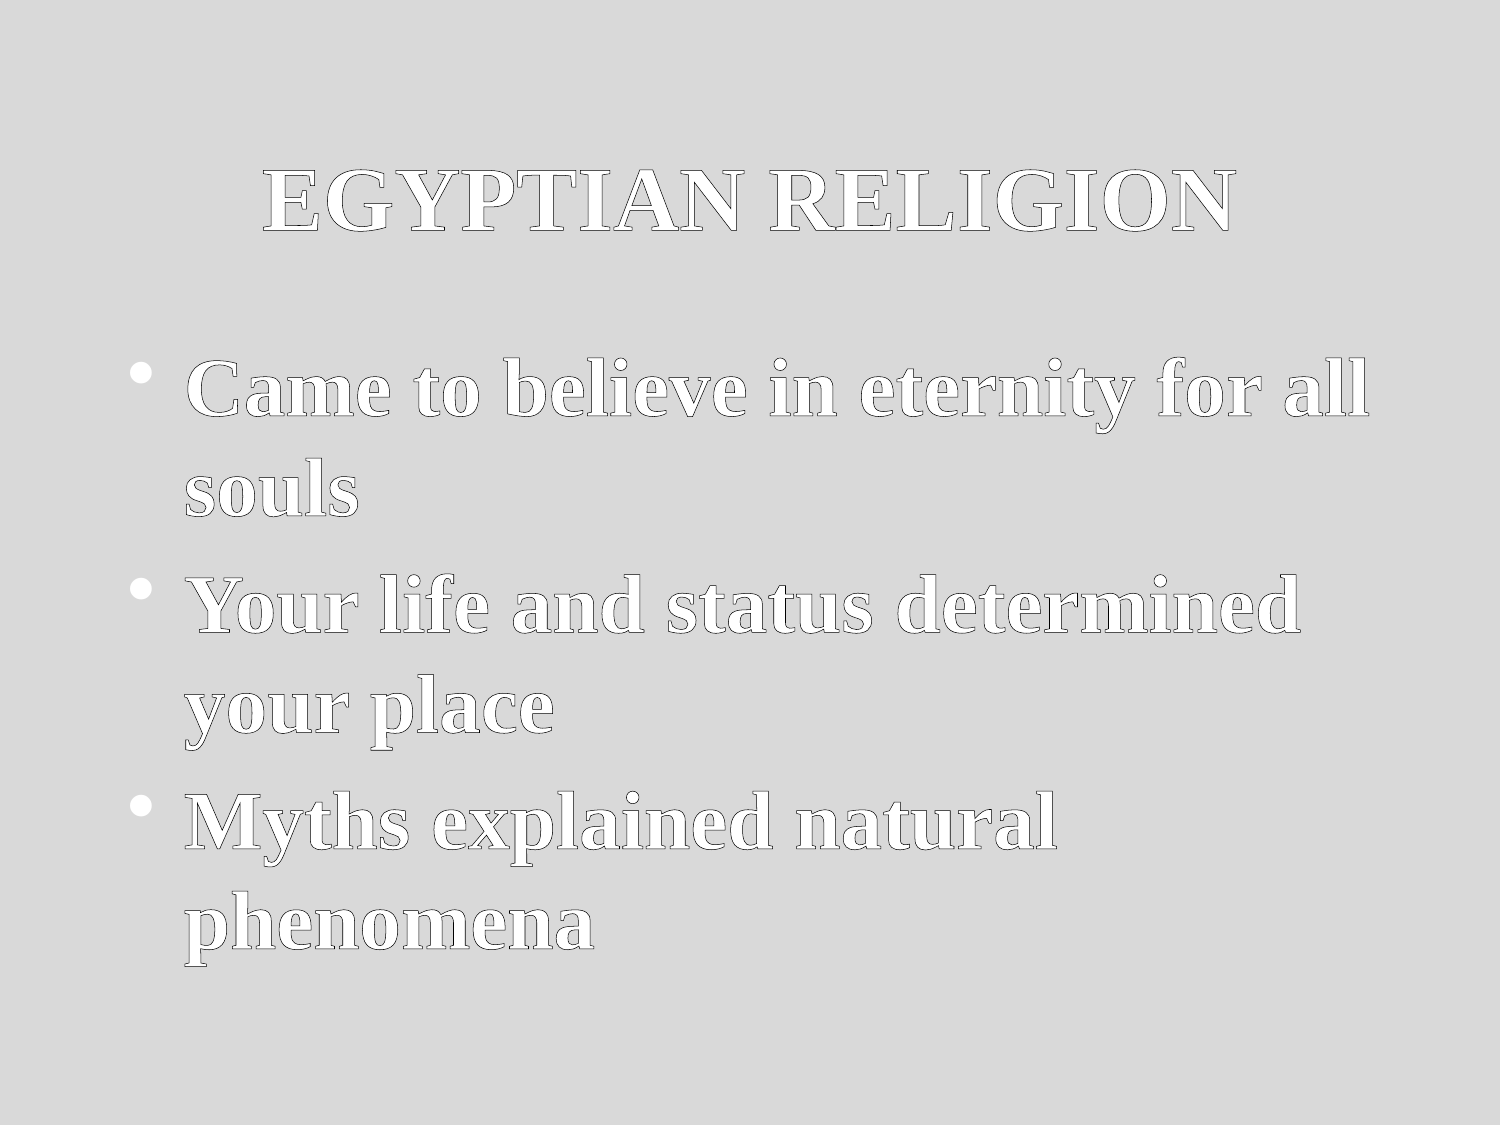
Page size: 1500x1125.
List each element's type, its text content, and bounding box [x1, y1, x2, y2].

title EGYPTIAN RELIGION [112, 99, 1388, 288]
list Came to believe in eternity for all souls Your life and status determined your place Myths explained natural phenomena [112, 324, 1388, 1000]
